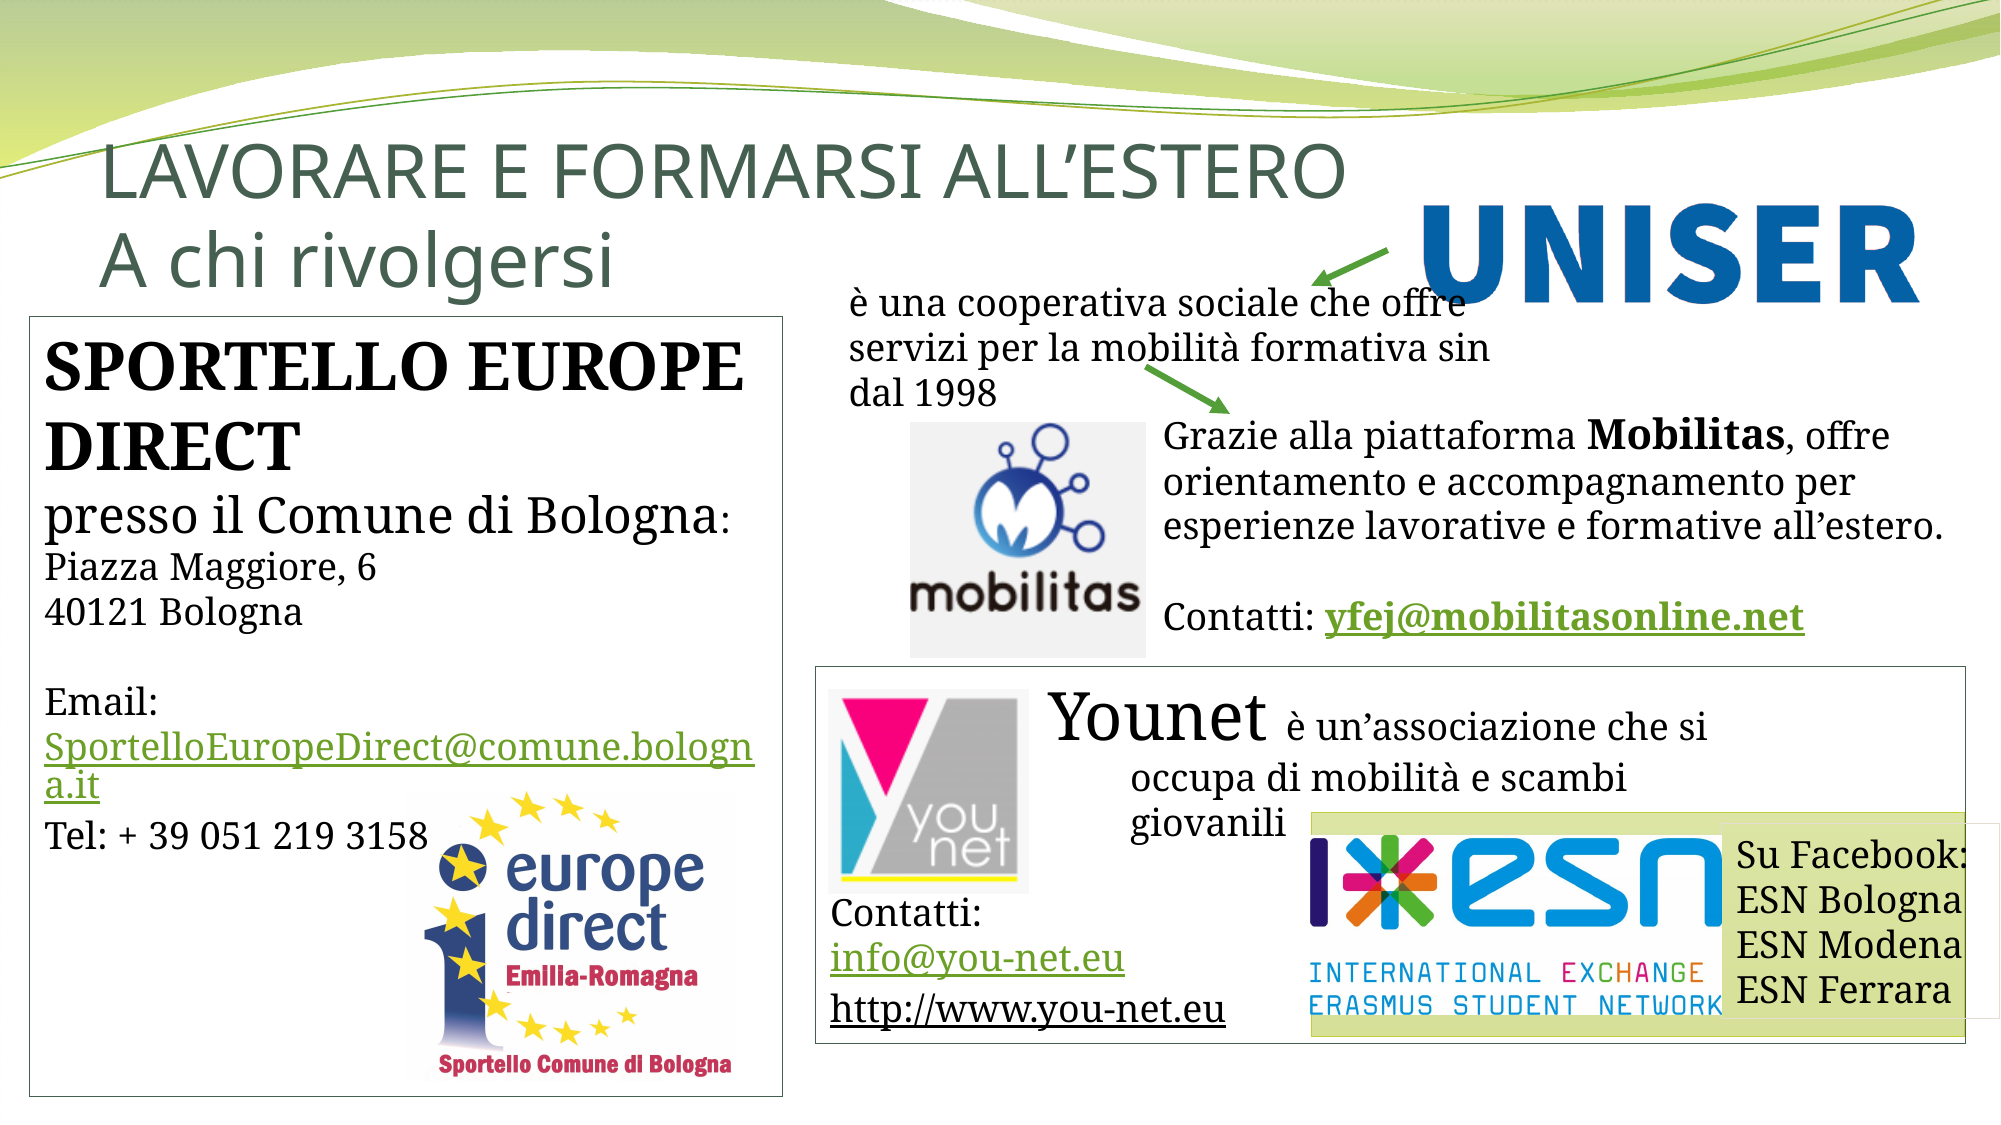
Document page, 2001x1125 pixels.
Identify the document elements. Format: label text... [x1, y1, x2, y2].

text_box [1145, 366, 1230, 414]
picture [406, 791, 737, 1081]
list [1396, 195, 1931, 326]
picture [1693, 998, 1701, 1003]
text_box Su Facebook: ESN Bologna ESN Modena ESN Ferrara [1721, 823, 2000, 1019]
picture [1331, 1007, 1338, 1015]
text_box è una cooperativa sociale che offre servizi per la mobilità formativa sin dal 1998 [833, 271, 1521, 422]
picture [1310, 835, 1722, 1015]
picture [1712, 1008, 1719, 1015]
text_box SPORTELLO EUROPE DIRECT presso il Comune di Bologna: Piazza Maggiore, 6 40121 Bologna Email: SportelloEuropeDirect@comune.bologna.it Tel: + 39 051 219 3158 [29, 316, 783, 1097]
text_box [1311, 249, 1388, 286]
text_box [1311, 1015, 1965, 1037]
text_box Grazie alla piattaforma Mobilitas, offre orientamento e accompagnamento per esperienze lavorative e formative all’estero. Contatti: yfej@mobilitasonline.net [1148, 400, 1965, 666]
picture [828, 689, 1029, 894]
picture [910, 422, 1146, 658]
title LAVORARE E FORMARSI ALL’ESTERO A chi rivolgersi [99, 115, 1900, 303]
text_box Younet è un’associazione che si occupa di mobilità e scambi giovanili Contatti: info@you-net.eu http://www.you-net.eu [815, 666, 1966, 1044]
text_box [1311, 812, 1965, 835]
